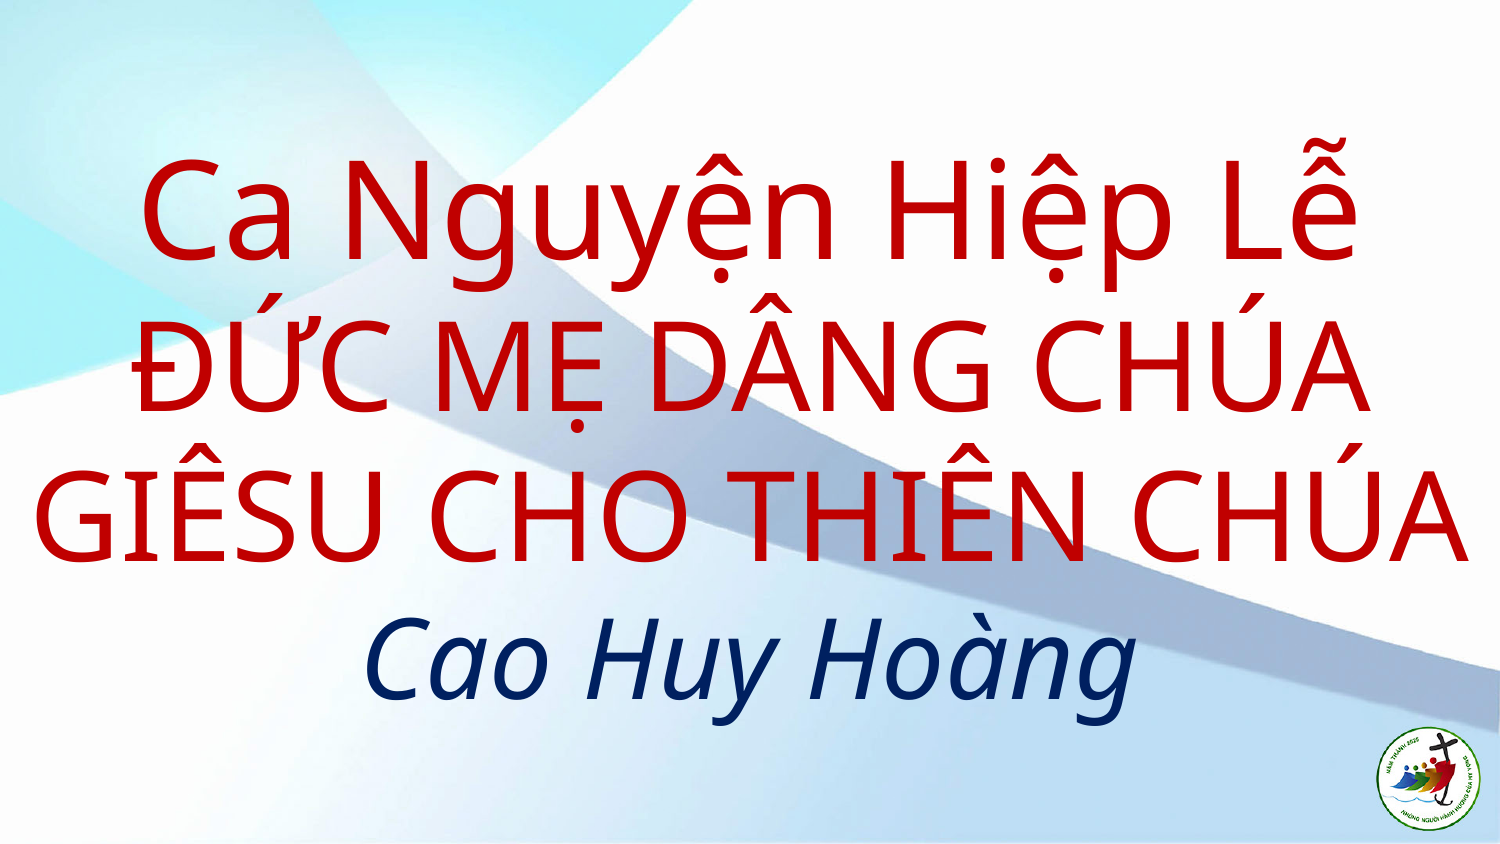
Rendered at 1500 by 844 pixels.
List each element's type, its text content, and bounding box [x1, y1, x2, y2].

text_box Ca Nguyện Hiệp Lễ ĐỨC MẸ DÂNG CHÚA GIÊSU CHO THIÊN CHÚA Cao Huy Hoàng [0, 0, 1500, 844]
